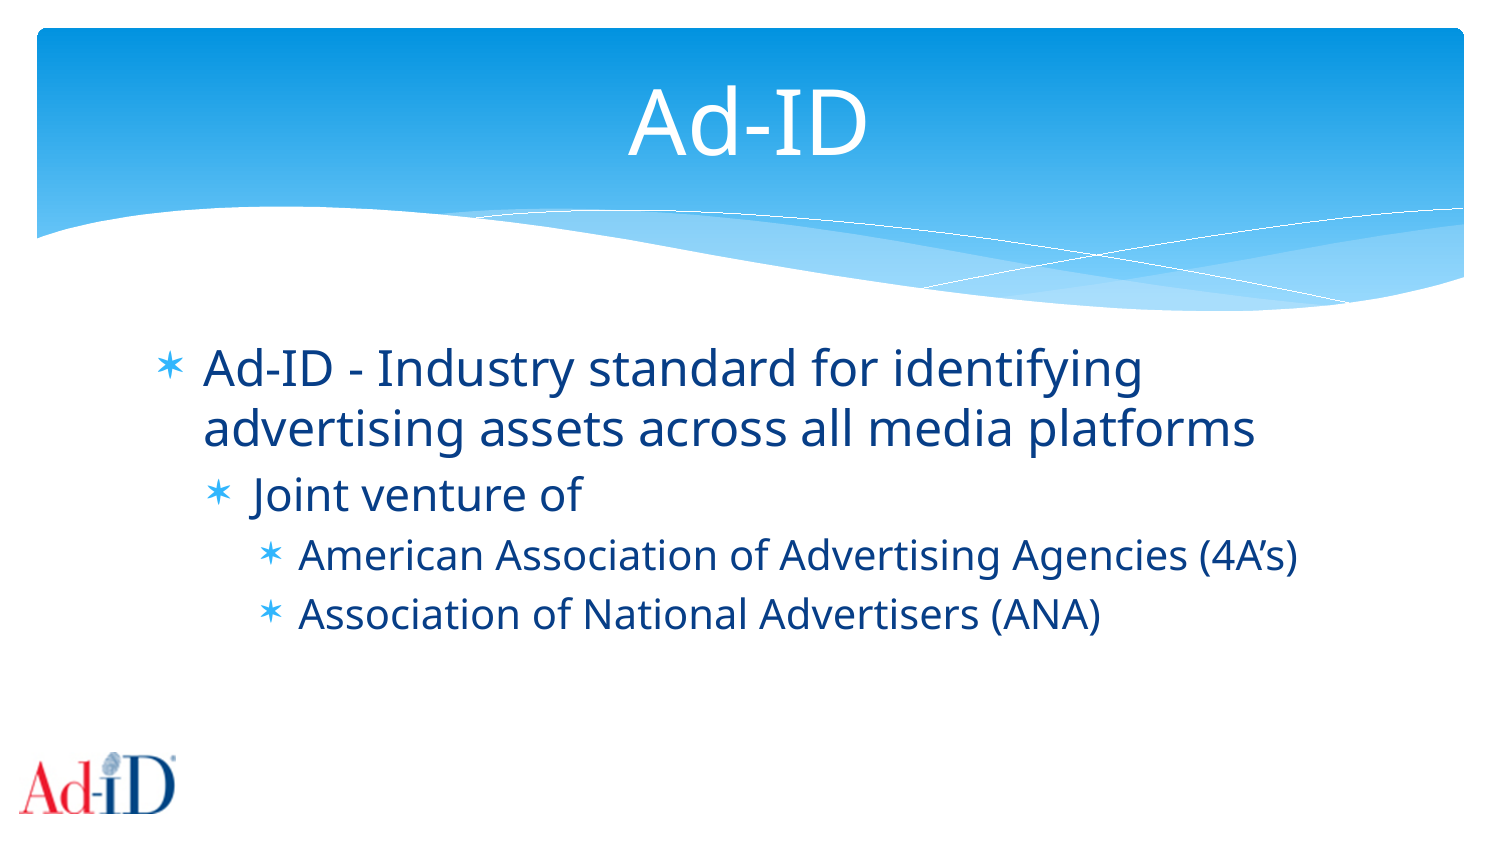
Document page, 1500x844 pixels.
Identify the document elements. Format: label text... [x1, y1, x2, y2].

list Ad-ID - Industry standard for identifying advertising assets across all media platforms Joint venture of American Association of Advertising Agencies (4A’s) Association of National Advertisers (ANA) [143, 329, 1359, 754]
picture [19, 752, 176, 814]
title Ad-ID [75, 41, 1425, 196]
